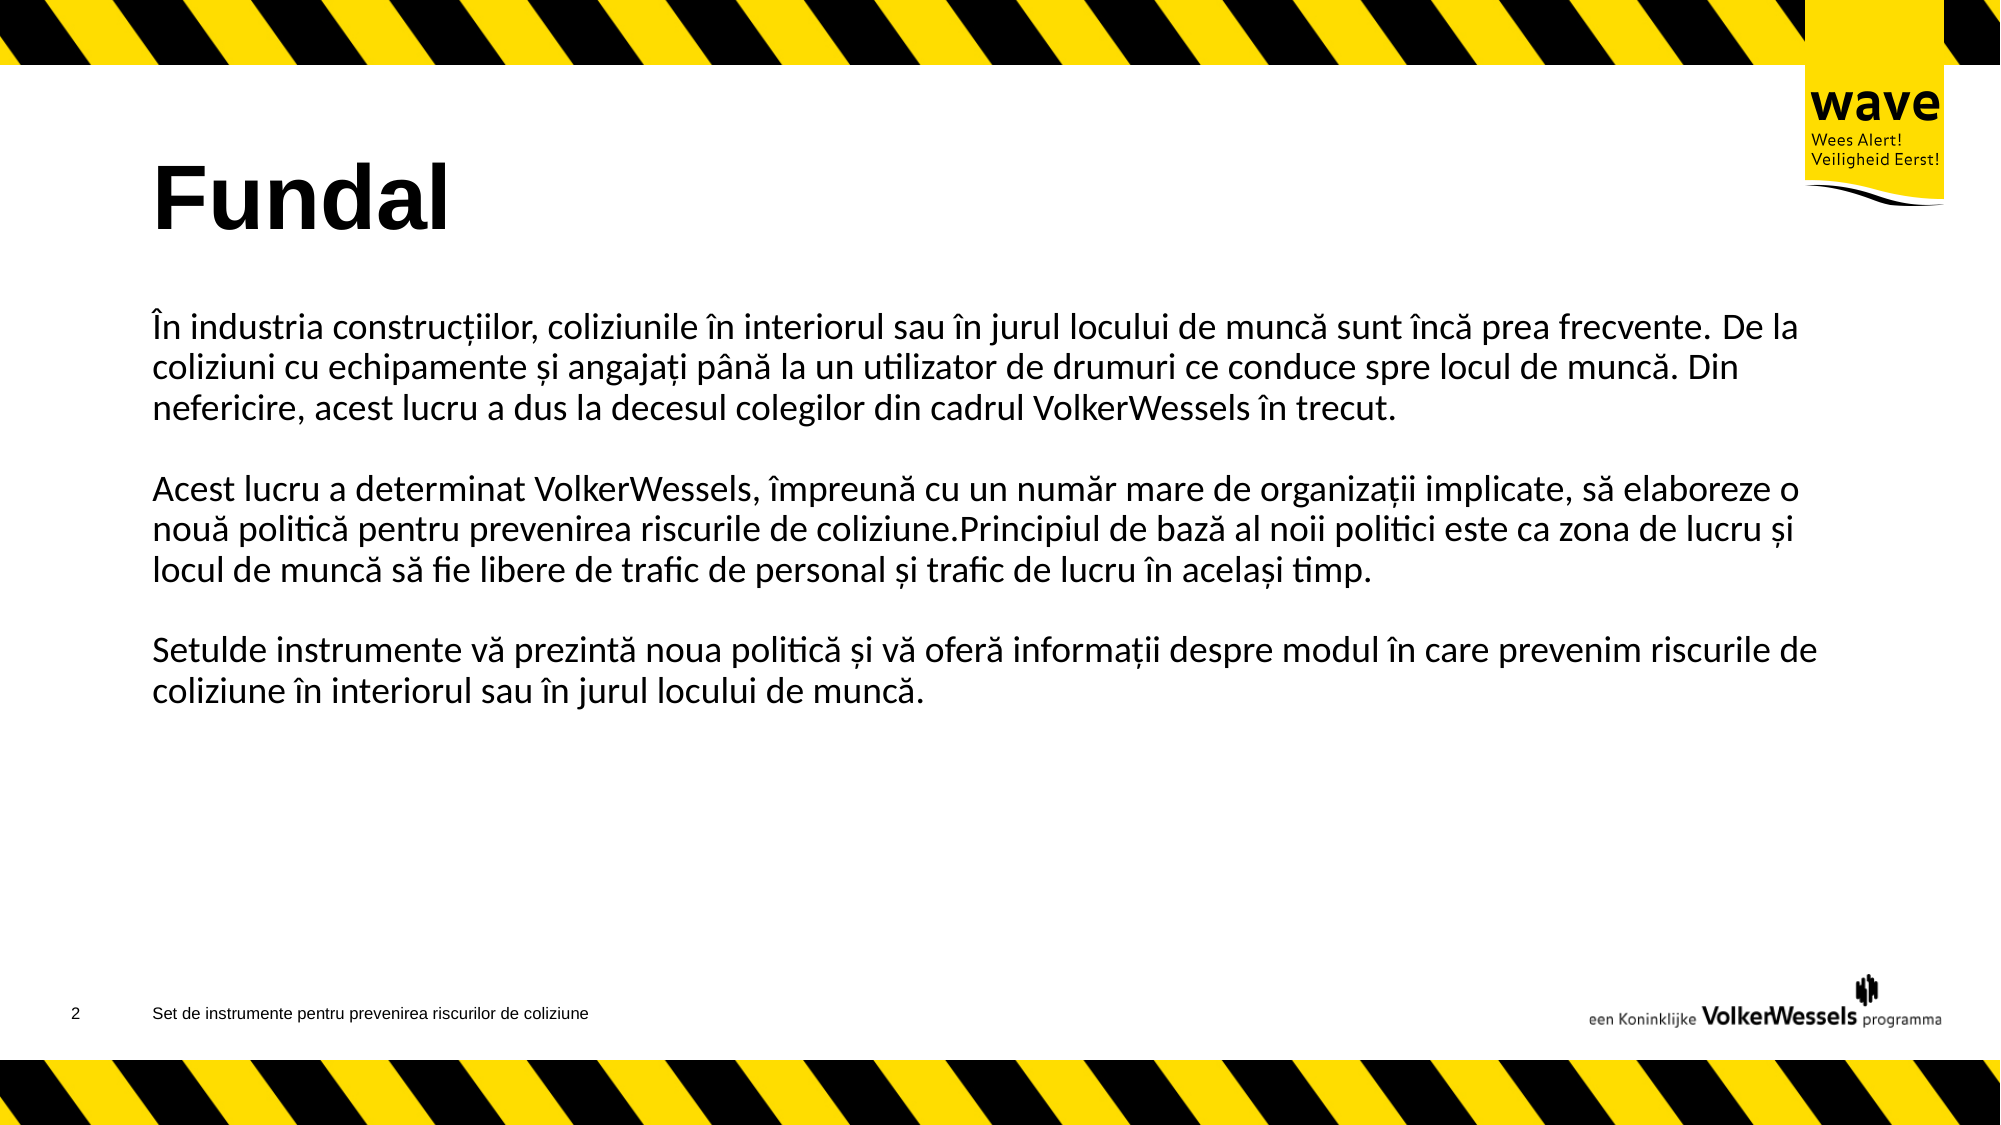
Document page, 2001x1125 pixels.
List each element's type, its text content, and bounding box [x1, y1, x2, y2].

title Fundal [137, 121, 1863, 278]
picture [1589, 974, 1944, 1033]
slide_number 3 [56, 995, 138, 1032]
footer Set de instrumente pentru prevenirea riscurilor de coliziune [138, 995, 825, 1032]
picture [0, 1060, 2000, 1125]
list În industria construcțiilor, coliziunile în interiorul sau în jurul locului de muncă sunt încă prea frecvente. De la coliziuni cu echipamente și angajați până la un utilizator de drumuri ce conduce spre locul de muncă. Din nefericire, acest lucru a dus la decesul colegilor din cadrul VolkerWessels în trecut. Acest lucru a determinat VolkerWessels, împreună cu un număr mare de organizații implicate, să elaboreze o nouă politică pentru prevenirea riscurile de coliziune.Principiul de bază al noii politici este ca zona de lucru și locul de muncă să fie libere de trafic de personal și trafic de lucru în același timp. Setulde instrumente vă prezintă noua politică și vă oferă informații despre modul în care prevenim riscurile de coliziune în interiorul sau în jurul locului de muncă. [137, 299, 1863, 967]
picture [0, 0, 2000, 206]
